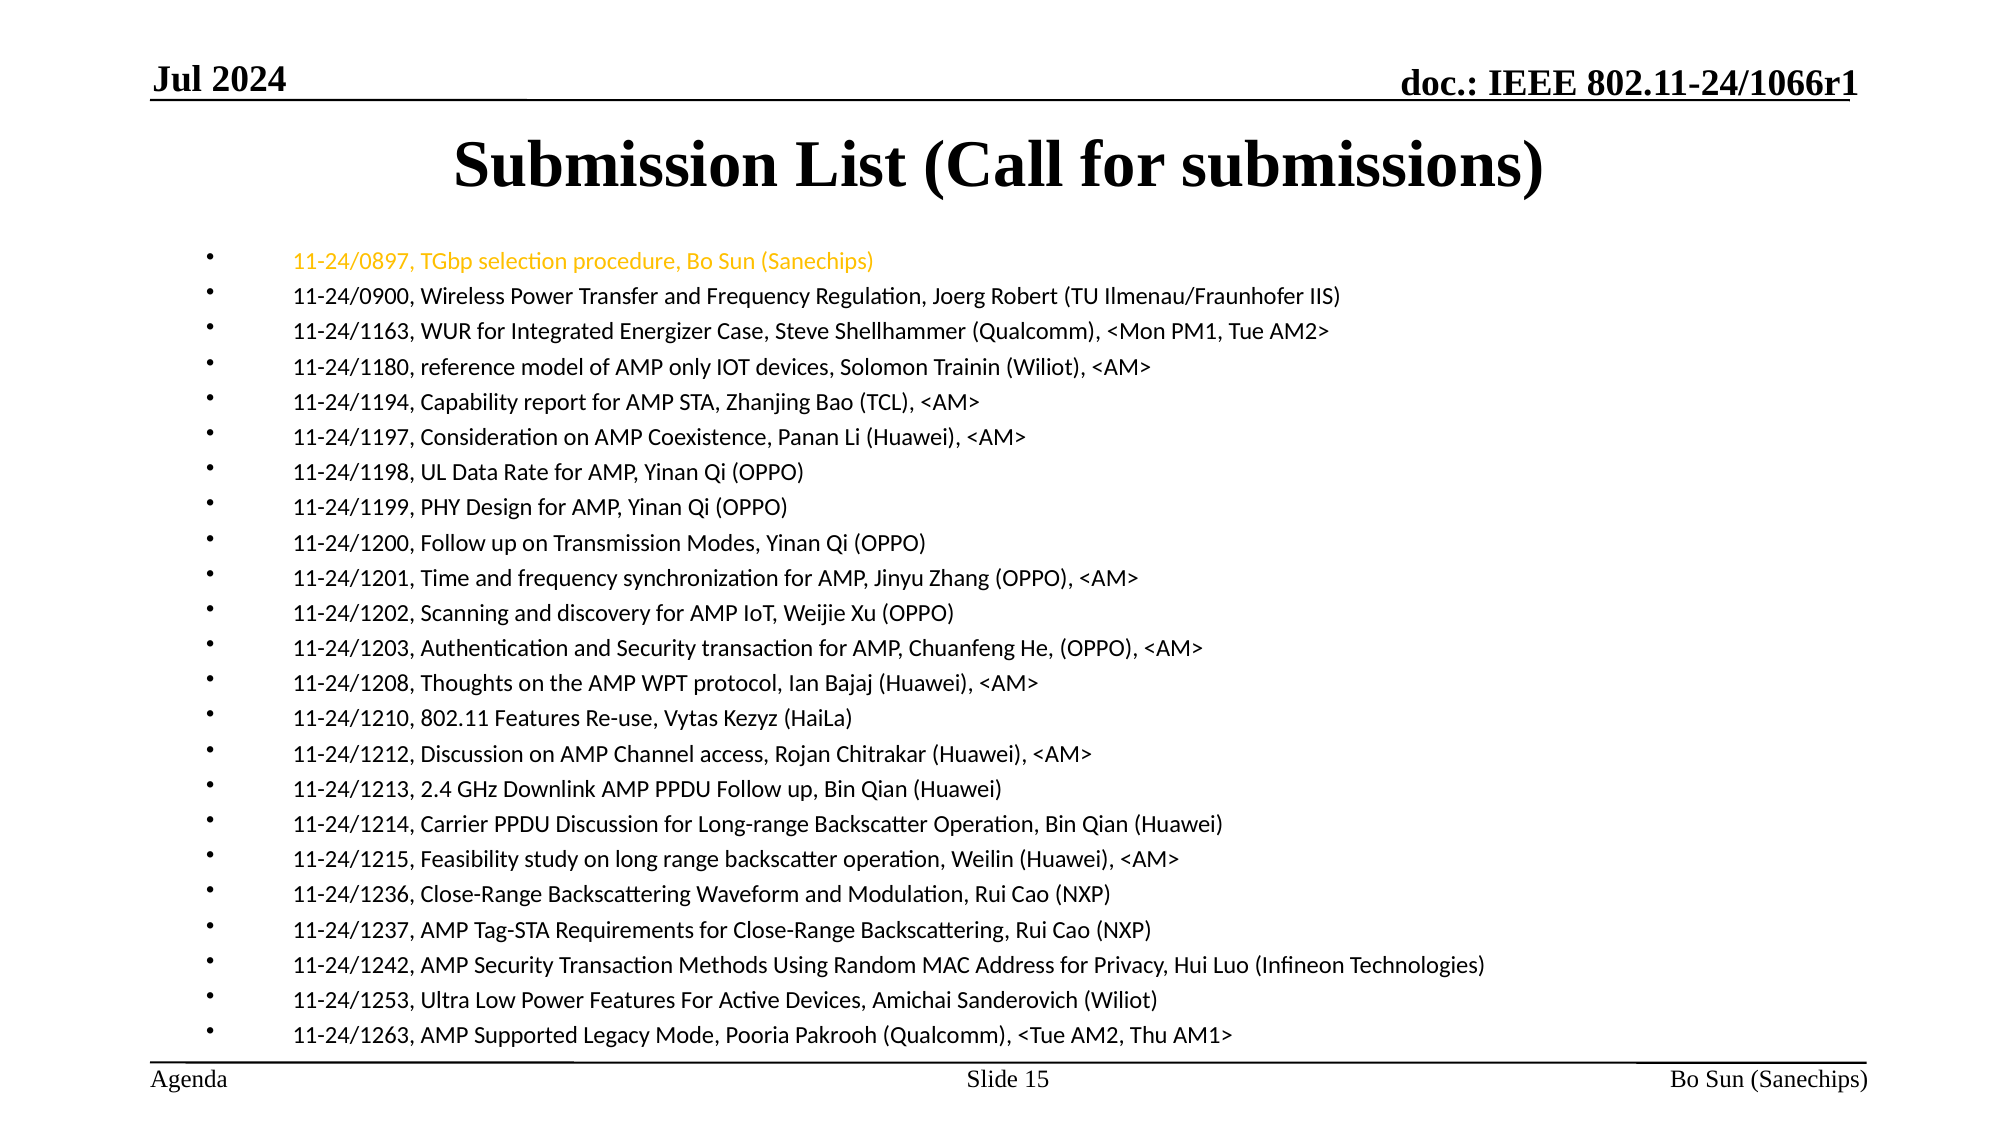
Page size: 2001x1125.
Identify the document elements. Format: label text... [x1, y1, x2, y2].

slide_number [152, 54, 563, 100]
text_box 11-24/0897, TGbp selection procedure, Bo Sun (Sanechips) 11-24/0900, Wireless Power Transfer and Frequency Regulation, Joerg Robert (TU Ilmenau/Fraunhofer IIS) 11-24/1163, WUR for Integrated Energizer Case, Steve Shellhammer (Qualcomm), <Mon PM1, Tue AM2> 11-24/1180, reference model of AMP only IOT devices, Solomon Trainin (Wiliot), <AM> 11-24/1194, Capability report for AMP STA, Zhanjing Bao (TCL), <AM> 11-24/1197, Consideration on AMP Coexistence, Panan Li (Huawei), <AM> 11-24/1198, UL Data Rate for AMP, Yinan Qi (OPPO) 11-24/1199, PHY Design for AMP, Yinan Qi (OPPO) 11-24/1200, Follow up on Transmission Modes, Yinan Qi (OPPO) 11-24/1201, Time and frequency synchronization for AMP, Jinyu Zhang (OPPO), <AM> 11-24/1202, Scanning and discovery for AMP IoT, Weijie Xu (OPPO) 11-24/1203, Authentication and Security transaction for AMP, Chuanfeng He, (OPPO), <AM> 11-24/1208, Thoughts on the AMP WPT protocol, Ian Bajaj (Huawei), <AM> 11-24/1210, 802.11 Features Re-use, Vytas Kezyz (HaiLa) 11-24/1212, Discussion on AMP Channel access, Rojan Chitrakar (Huawei), <AM> 11-24/1213, 2.4 GHz Downlink AMP PPDU Follow up, Bin Qian (Huawei) 11-24/1214, Carrier PPDU Discussion for Long-range Backscatter Operation, Bin Qian (Huawei) 11-24/1215, Feasibility study on long range backscatter operation, Weilin (Huawei), <AM> 11-24/1236, Close-Range Backscattering Waveform and Modulation, Rui Cao (NXP) 11-24/1237, AMP Tag-STA Requirements for Close-Range Backscattering, Rui Cao (NXP) 11-24/1242, AMP Security Transaction Methods Using Random MAC Address for Privacy, Hui Luo (Infineon Technologies) 11-24/1253, Ultra Low Power Features For Active Devices, Amichai Sanderovich (Wiliot) 11-24/1263, AMP Supported Legacy Mode, Pooria Pakrooh (Qualcomm), <Tue AM2, Thu AM1> [152, 237, 1828, 1063]
slide_number Slide 15 [949, 1063, 1067, 1123]
text_box Submission List (Call for submissions) [149, 112, 1850, 288]
footer Bo Sun (Sanechips) [1171, 1061, 1869, 1093]
